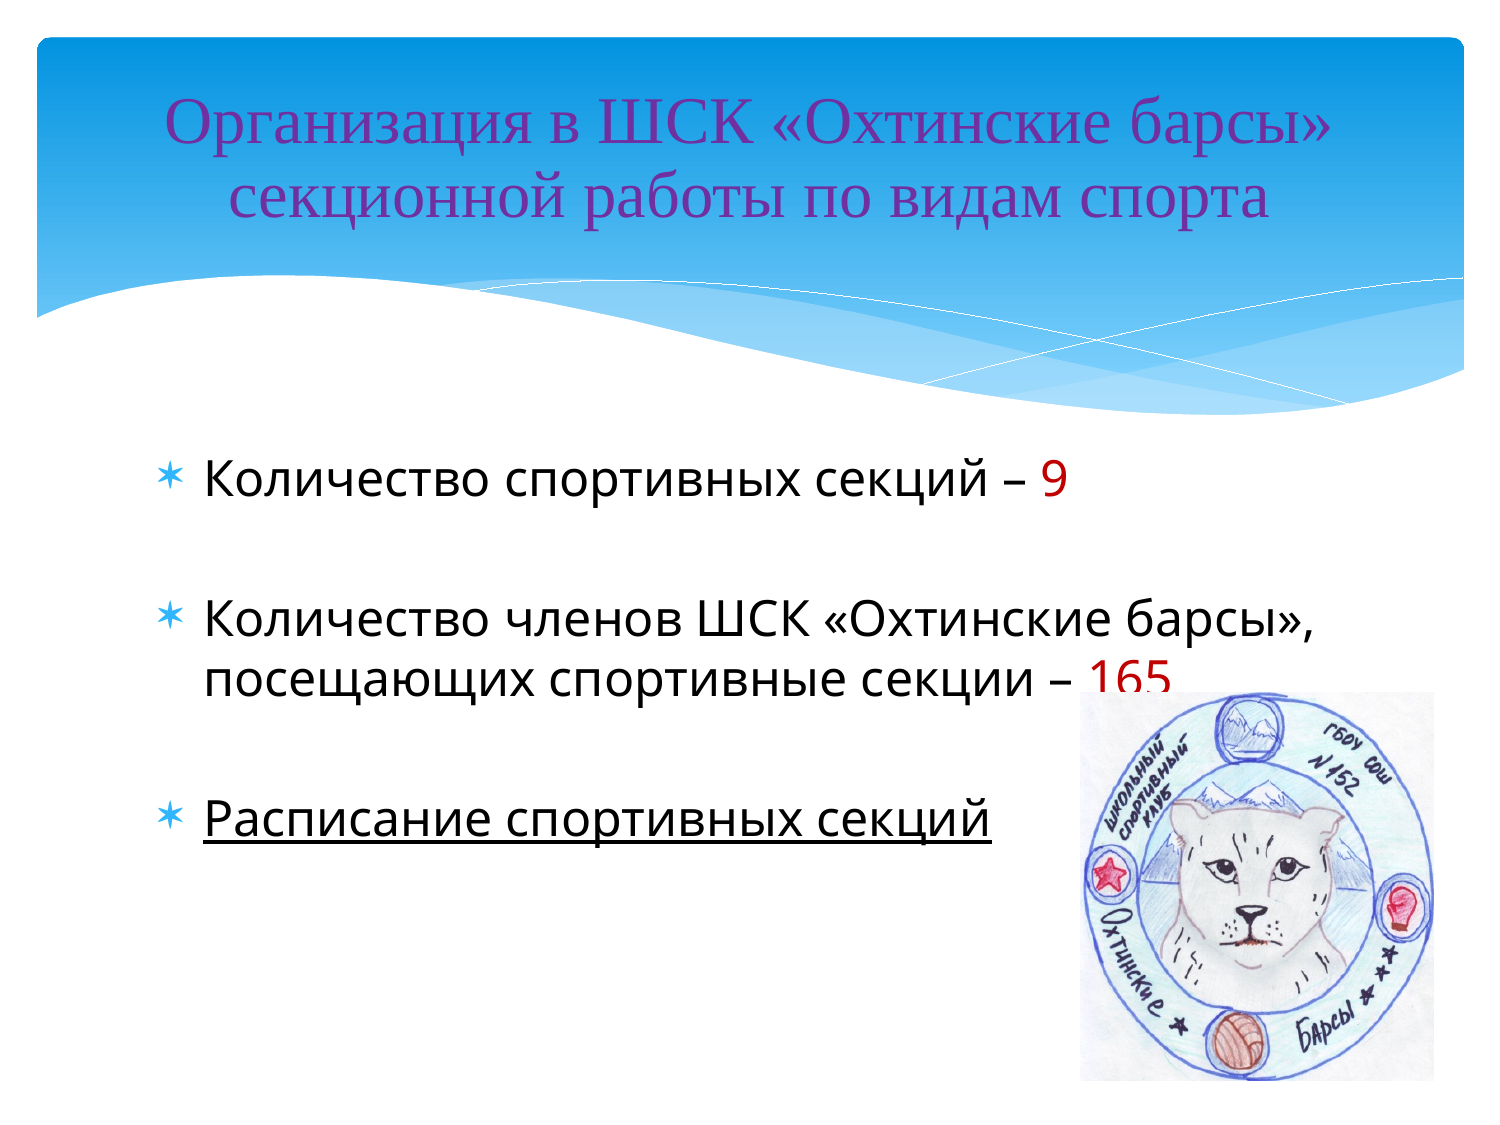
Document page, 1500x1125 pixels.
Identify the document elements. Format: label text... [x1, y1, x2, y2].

list Количество спортивных секций – 9 Количество членов ШСК «Охтинские барсы», посещающих спортивные секции – 165 Расписание спортивных секций [143, 438, 1359, 1005]
picture [1080, 692, 1434, 1082]
title Организация в ШСК «Охтинские барсы» секционной работы по видам спорта [75, 55, 1425, 261]
